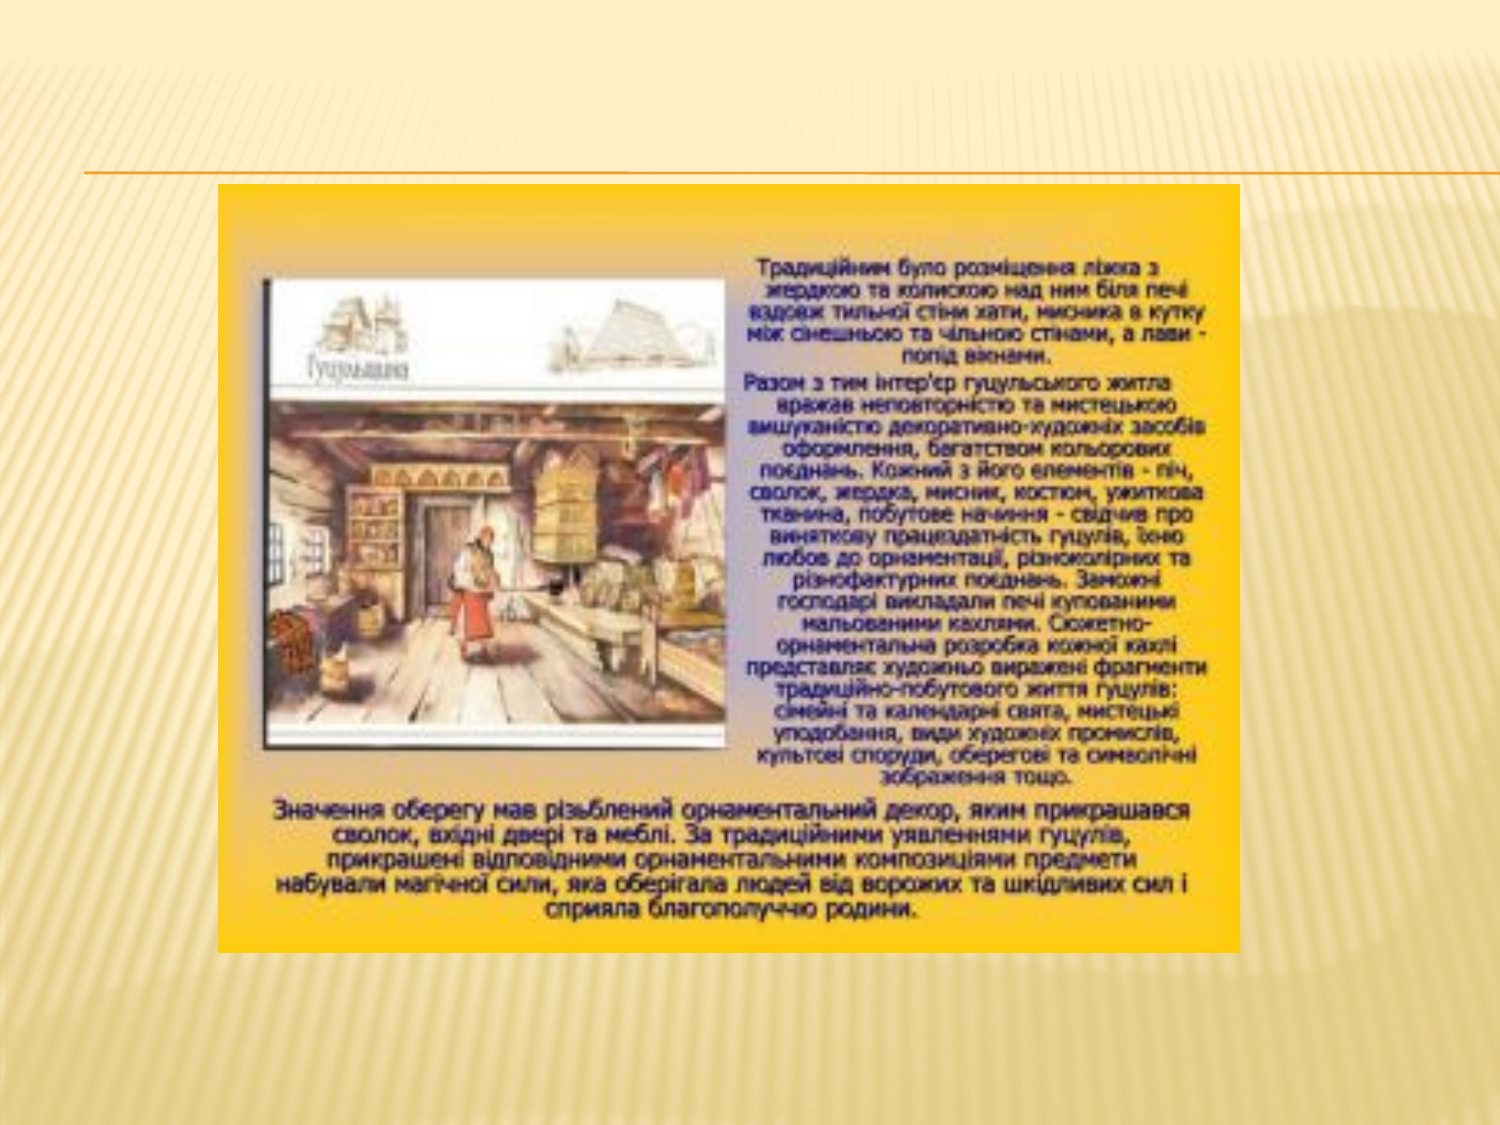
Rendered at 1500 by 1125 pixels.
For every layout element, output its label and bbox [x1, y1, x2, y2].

list [218, 184, 1241, 953]
